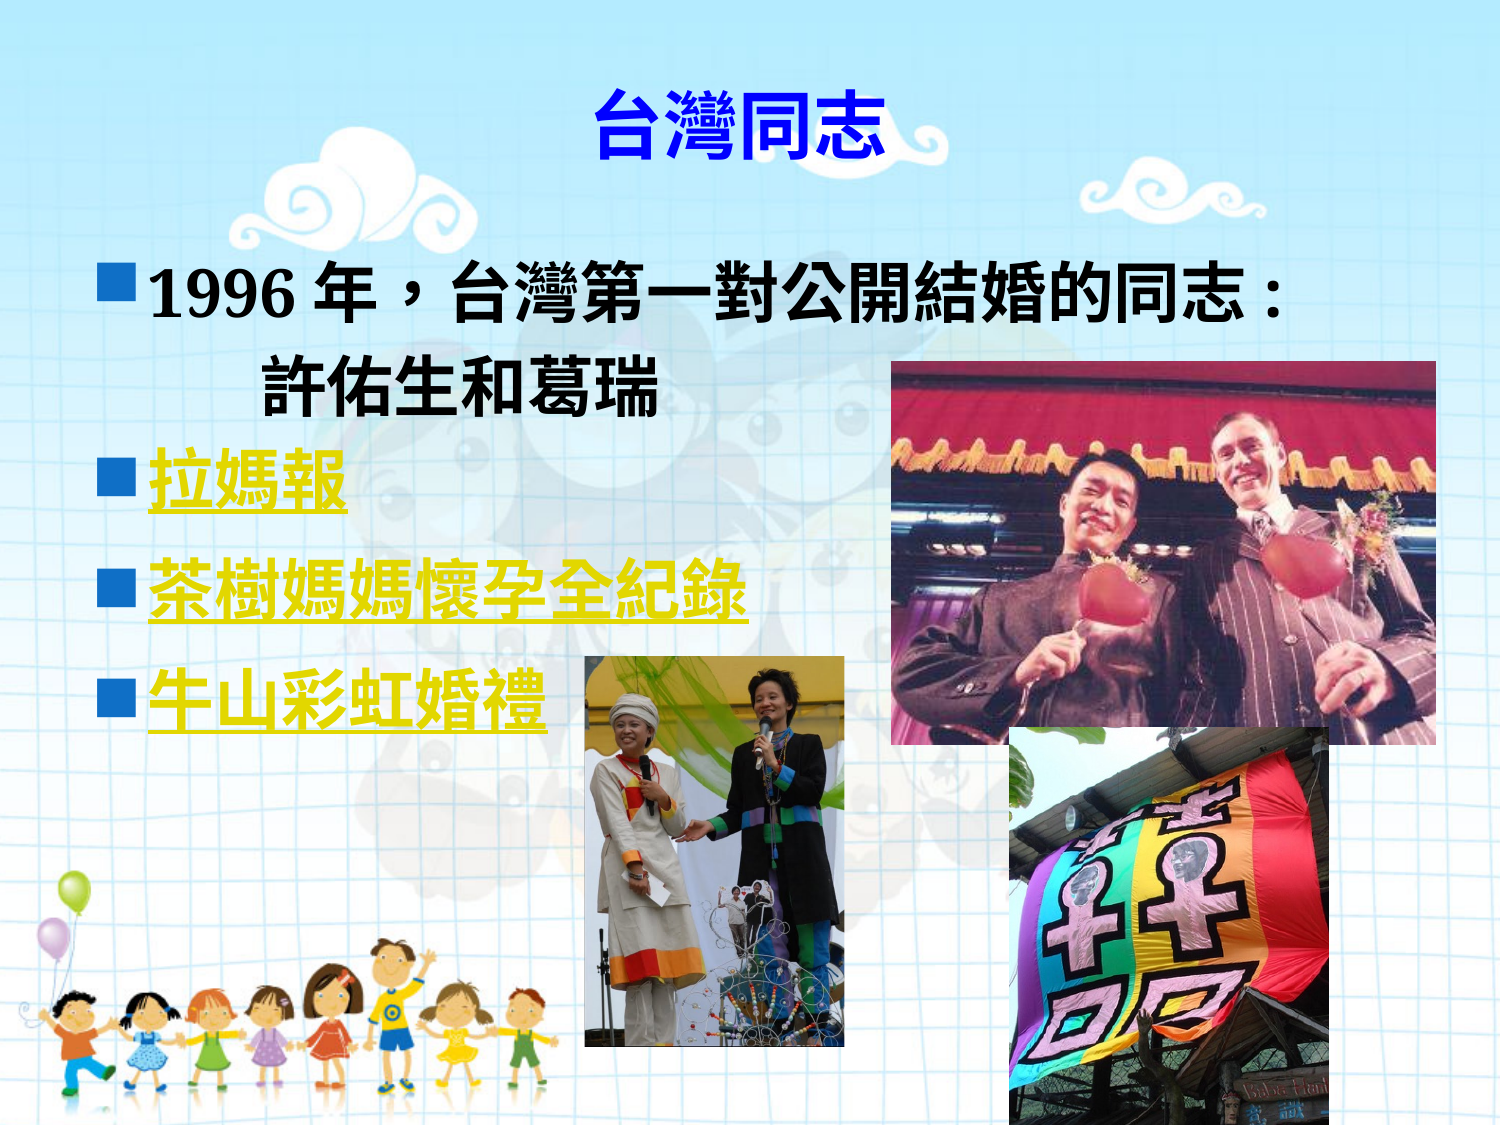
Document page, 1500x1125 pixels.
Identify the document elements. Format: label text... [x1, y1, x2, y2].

picture [891, 361, 1436, 745]
picture [1009, 727, 1330, 1125]
picture [0, 0, 1500, 1125]
picture [584, 656, 845, 1048]
title 台灣同志 [123, 66, 1353, 181]
list 1996年，台灣第一對公開結婚的同志: 許佑生和葛瑞 拉媽報 茶樹媽媽懷孕全紀錄 牛山彩虹婚禮 [76, 243, 1436, 1006]
